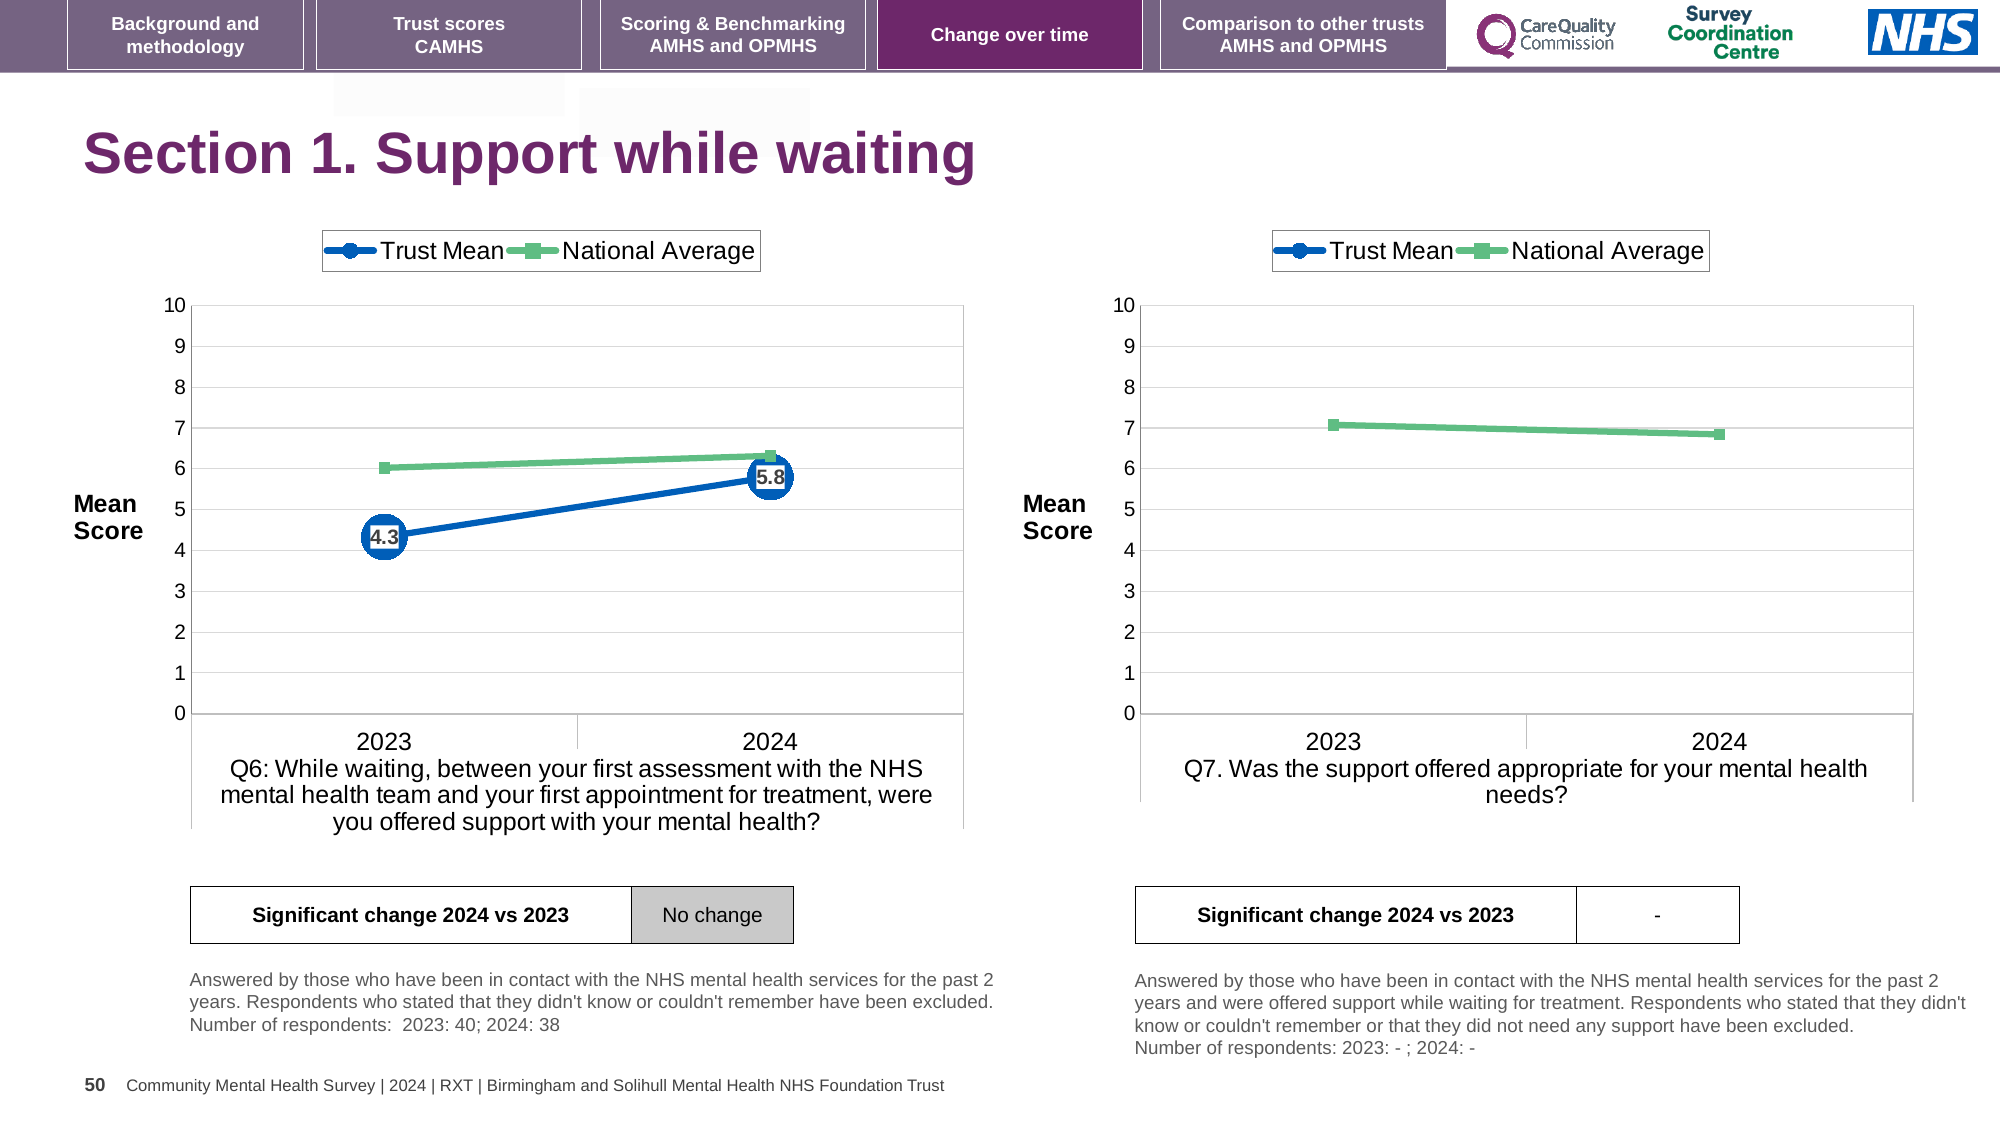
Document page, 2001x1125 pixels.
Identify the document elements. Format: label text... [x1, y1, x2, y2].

chart [1018, 228, 1916, 858]
chart [68, 228, 966, 858]
text_box Answered by those who have been in contact with the NHS mental health services for the past 2 years and were offered support while waiting for treatment. Respondents who stated that they didn't know or couldn't remember or that they did not need any support have been excluded. Number of respondents: 2023: - ; 2024: - [1119, 960, 1984, 1089]
picture [1476, 13, 1616, 59]
table_header Significant change 2024 vs 2023 [1136, 887, 1576, 943]
table_header No change [632, 887, 793, 943]
table_header - [1577, 887, 1739, 943]
picture [1868, 9, 1978, 55]
table_header Significant change 2024 vs 2023 [191, 887, 631, 943]
title Section 1. Support while waiting [68, 100, 1942, 209]
text_box Answered by those who have been in contact with the NHS mental health services for the past 2 years. Respondents who stated that they didn't know or couldn't remember have been excluded. Number of respondents: 2023: 40; 2024: 38 [174, 959, 1039, 1043]
text_box 50 [84, 1065, 122, 1125]
picture [1666, 3, 1794, 61]
